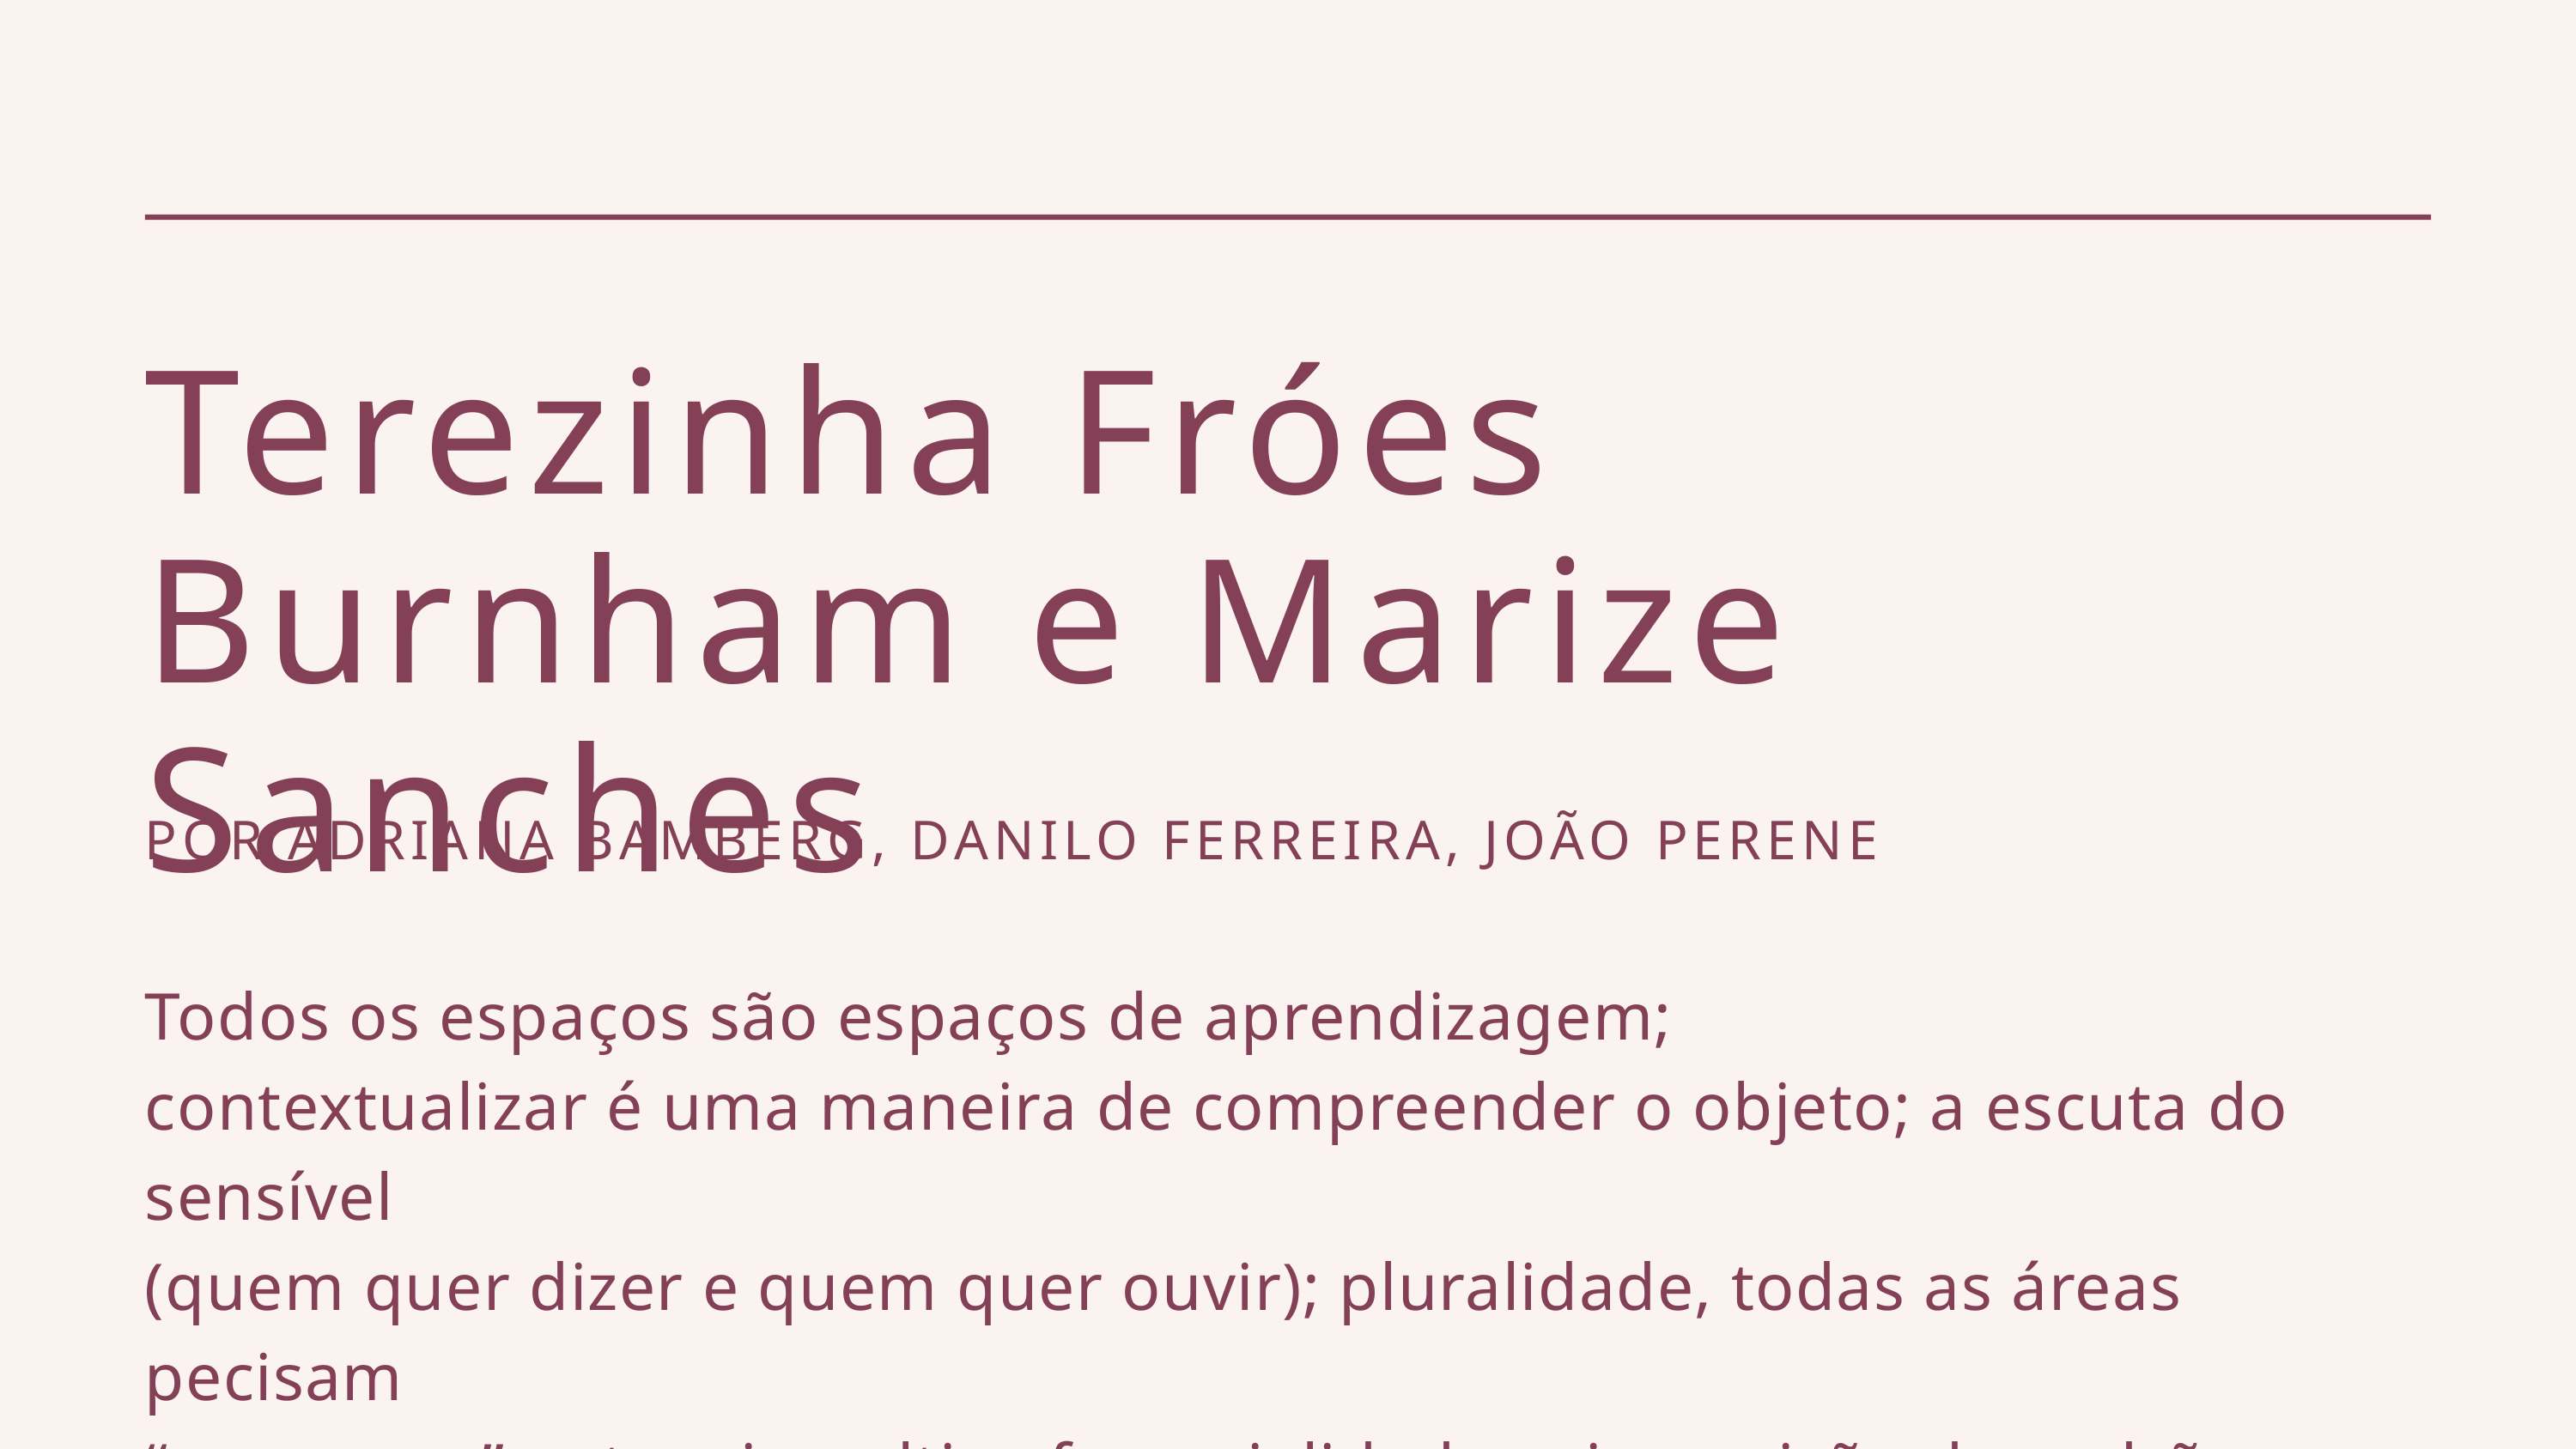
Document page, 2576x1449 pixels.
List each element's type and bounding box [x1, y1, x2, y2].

text_box [144, 69, 2432, 221]
text_box [144, 330, 2432, 1406]
